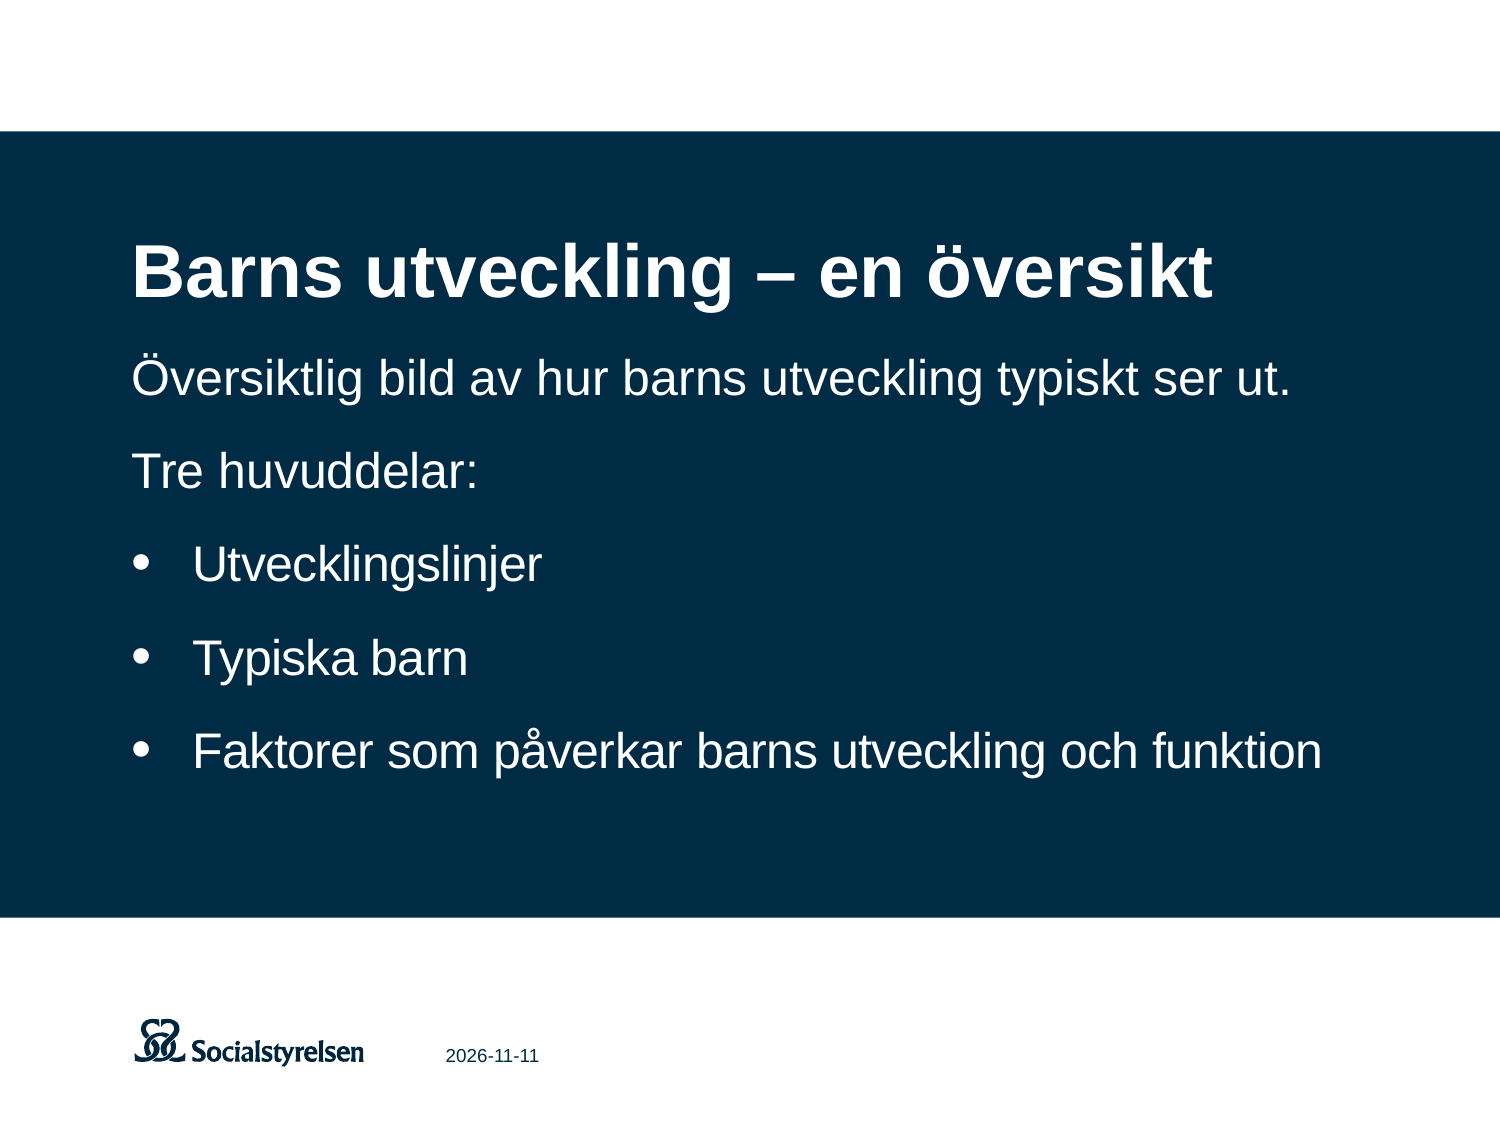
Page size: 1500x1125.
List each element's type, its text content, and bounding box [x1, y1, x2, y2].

text_box Barns utveckling – en översikt Översiktlig bild av hur barns utveckling typiskt ser ut. Tre huvuddelar: Utvecklingslinjer Typiska barn Faktorer som påverkar barns utveckling och funktion [131, 221, 1459, 831]
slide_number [445, 1032, 635, 1077]
